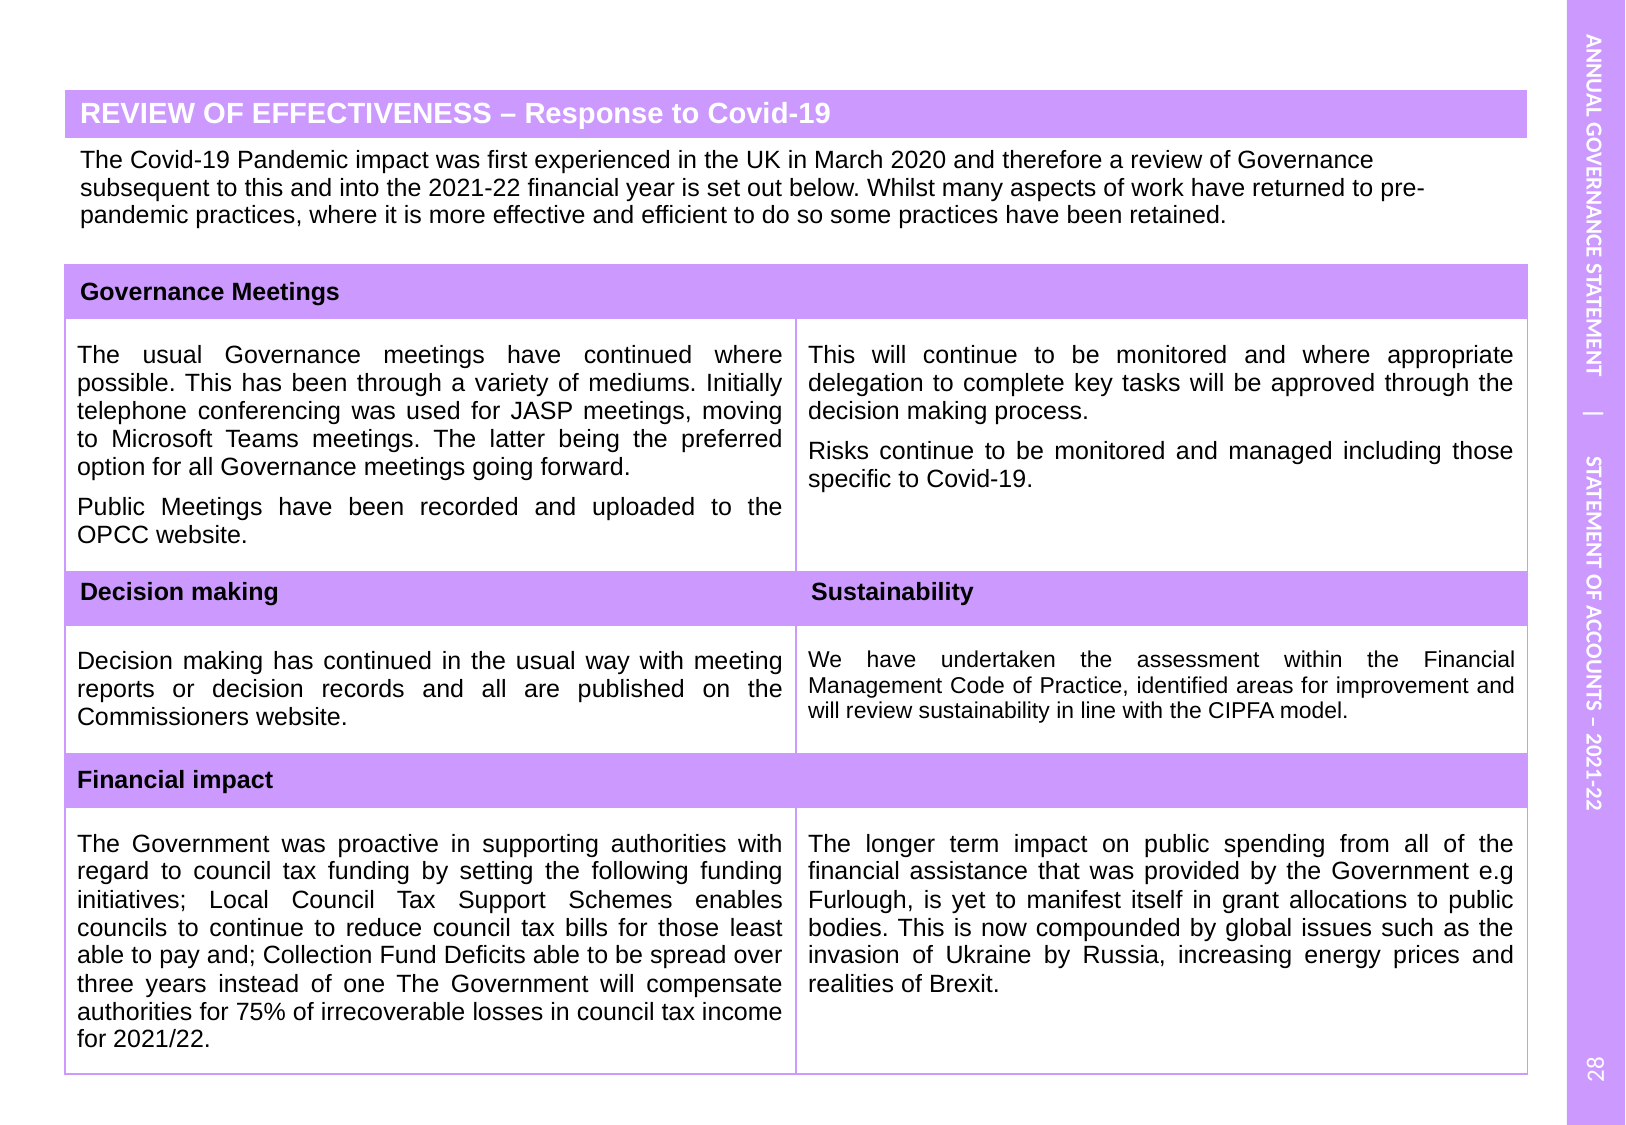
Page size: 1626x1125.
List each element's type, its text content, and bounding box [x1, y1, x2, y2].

table_cell The usual Governance meetings have continued where possible. This has been through a variety of mediums. Initially telephone conferencing was used for JASP meetings, moving to Microsoft Teams meetings. The latter being the preferred option for all Governance meetings going forward. Public Meetings have been recorded and uploaded to the OPCC website. [66, 319, 795, 571]
table_cell Governance Meetings [66, 266, 1527, 317]
table_cell This will continue to be monitored and where appropriate delegation to complete key tasks will be approved through the decision making process. Risks continue to be monitored and managed including those specific to Covid-19. [797, 319, 1527, 571]
table_cell The Covid-19 Pandemic impact was first experienced in the UK in March 2020 and therefore a review of Governance subsequent to this and into the 2021-22 financial year is set out below. Whilst many aspects of work have returned to pre-pandemic practices, where it is more effective and efficient to do so some practices have been retained. [65, 138, 1527, 264]
table_cell Financial impact [66, 755, 1527, 806]
table_cell The longer term impact on public spending from all of the financial assistance that was provided by the Government e.g Furlough, is yet to manifest itself in grant allocations to public bodies. This is now compounded by global issues such as the invasion of Ukraine by Russia, increasing energy prices and realities of Brexit. [797, 808, 1527, 1073]
text_box ANNUAL GOVERNANCE STATEMENT | STATEMENT OF ACCOUNTS – 2021-22 [1566, 0, 1625, 1125]
table_cell Sustainability [797, 572, 1527, 624]
table_cell Decision making [66, 572, 795, 624]
table_header REVIEW OF EFFECTIVENESS – Response to Covid-19 [65, 90, 1527, 138]
slide_number 28 [1563, 1047, 1624, 1093]
table_cell The Government was proactive in supporting authorities with regard to council tax funding by setting the following funding initiatives; Local Council Tax Support Schemes enables councils to continue to reduce council tax bills for those least able to pay and; Collection Fund Deficits able to be spread over three years instead of one The Government will compensate authorities for 75% of irrecoverable losses in council tax income for 2021/22. [66, 808, 795, 1073]
table_cell We have undertaken the assessment within the Financial Management Code of Practice, identified areas for improvement and will review sustainability in line with the CIPFA model. [797, 626, 1527, 753]
table_cell Decision making has continued in the usual way with meeting reports or decision records and all are published on the Commissioners website. [66, 626, 795, 753]
